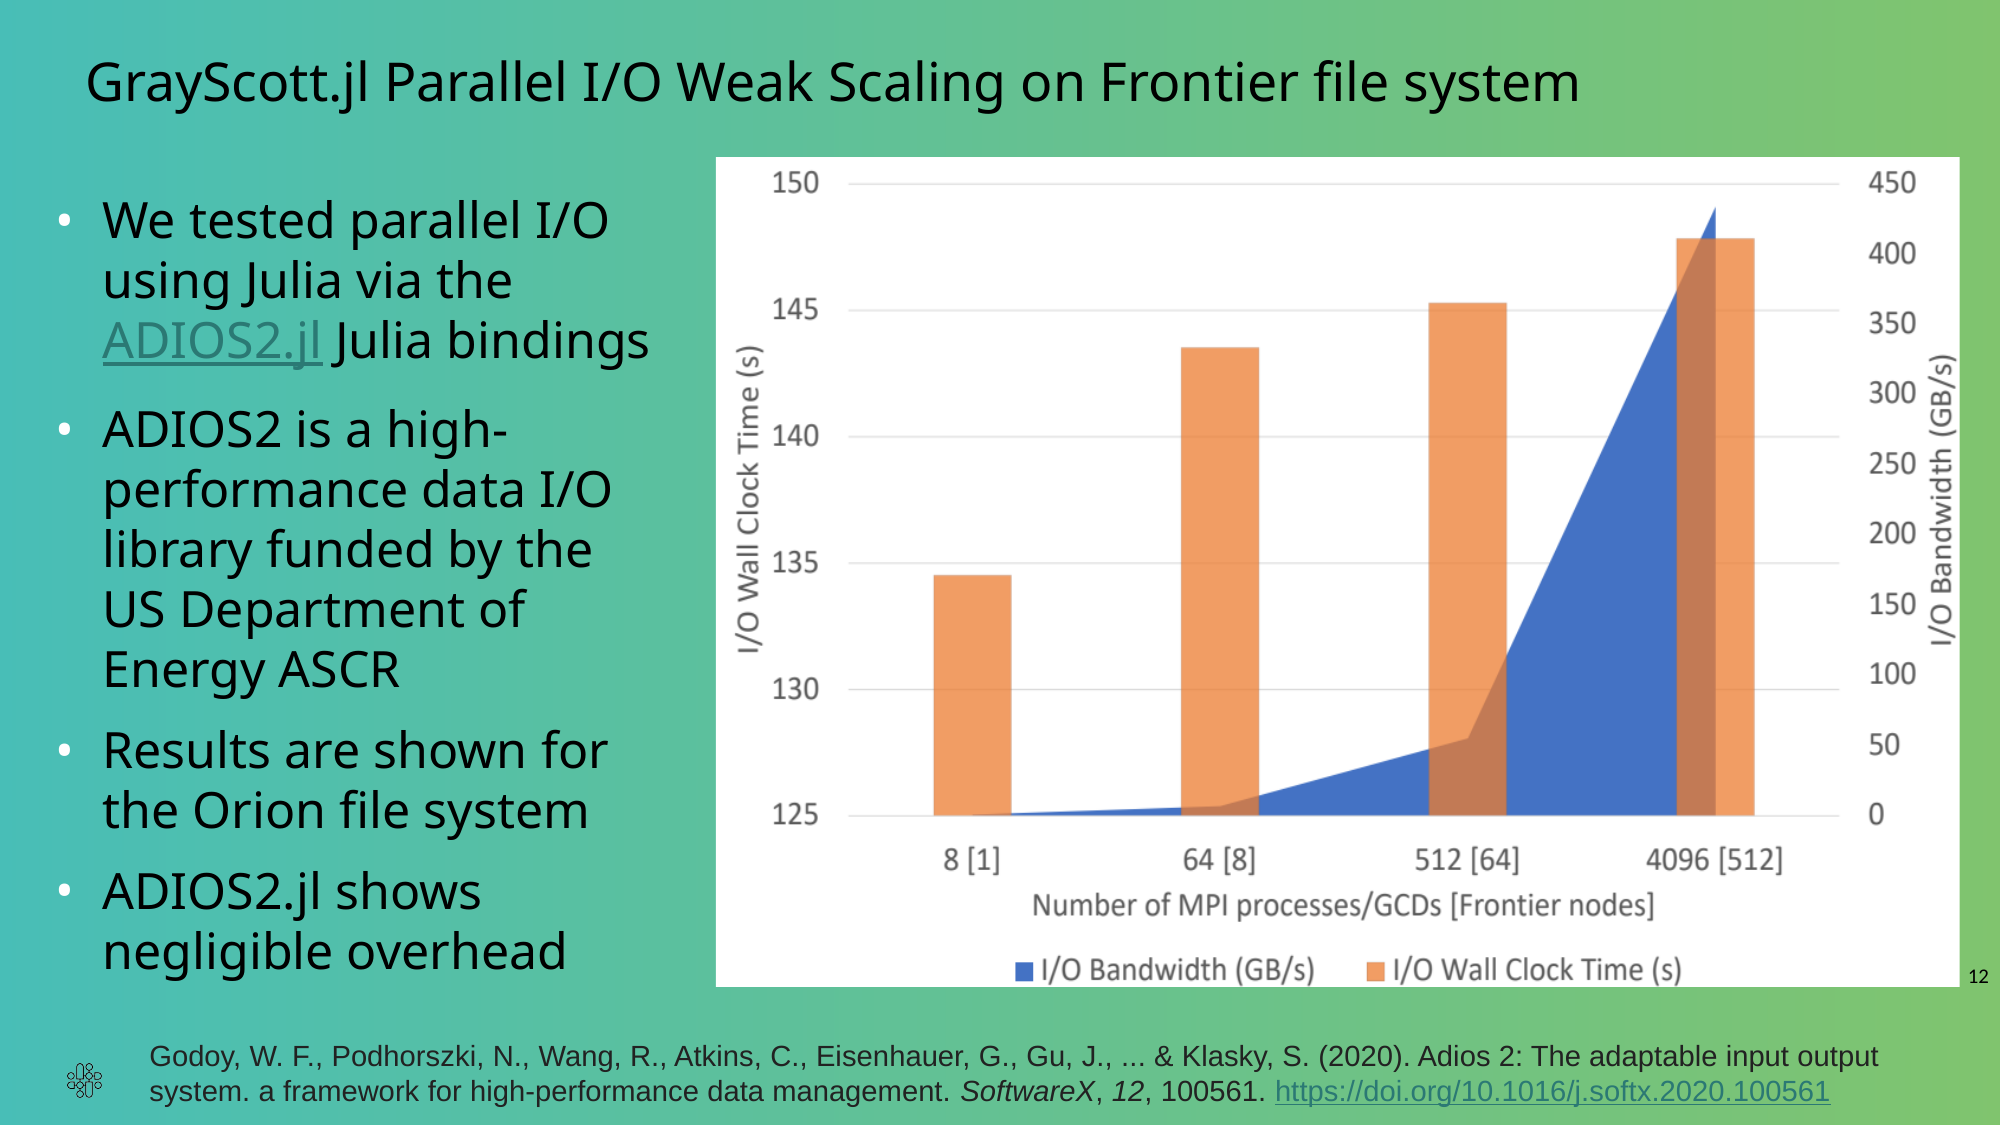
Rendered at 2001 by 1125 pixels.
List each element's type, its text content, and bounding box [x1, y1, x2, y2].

text_box We tested parallel I/O using Julia via the ADIOS2.jl Julia bindings ADIOS2 is a high-performance data I/O library funded by the US Department of Energy ASCR Results are shown for the Orion file system ADIOS2.jl shows negligible overhead [40, 297, 682, 952]
picture [67, 1063, 102, 1098]
text_box Godoy, W. F., Podhorszki, N., Wang, R., Atkins, C., Eisenhauer, G., Gu, J., ... & Klasky, S. (2020). Adios 2: The adaptable input output system. a framework for high-performance data management. SoftwareX, 12, 100561. https://doi.org/10.1016/j.softx.2020.100561 [134, 1030, 1958, 1115]
slide_number 12 [1883, 947, 2000, 1034]
picture [715, 156, 1960, 987]
title GrayScott.jl Parallel I/O Weak Scaling on Frontier file system [70, 45, 1639, 124]
